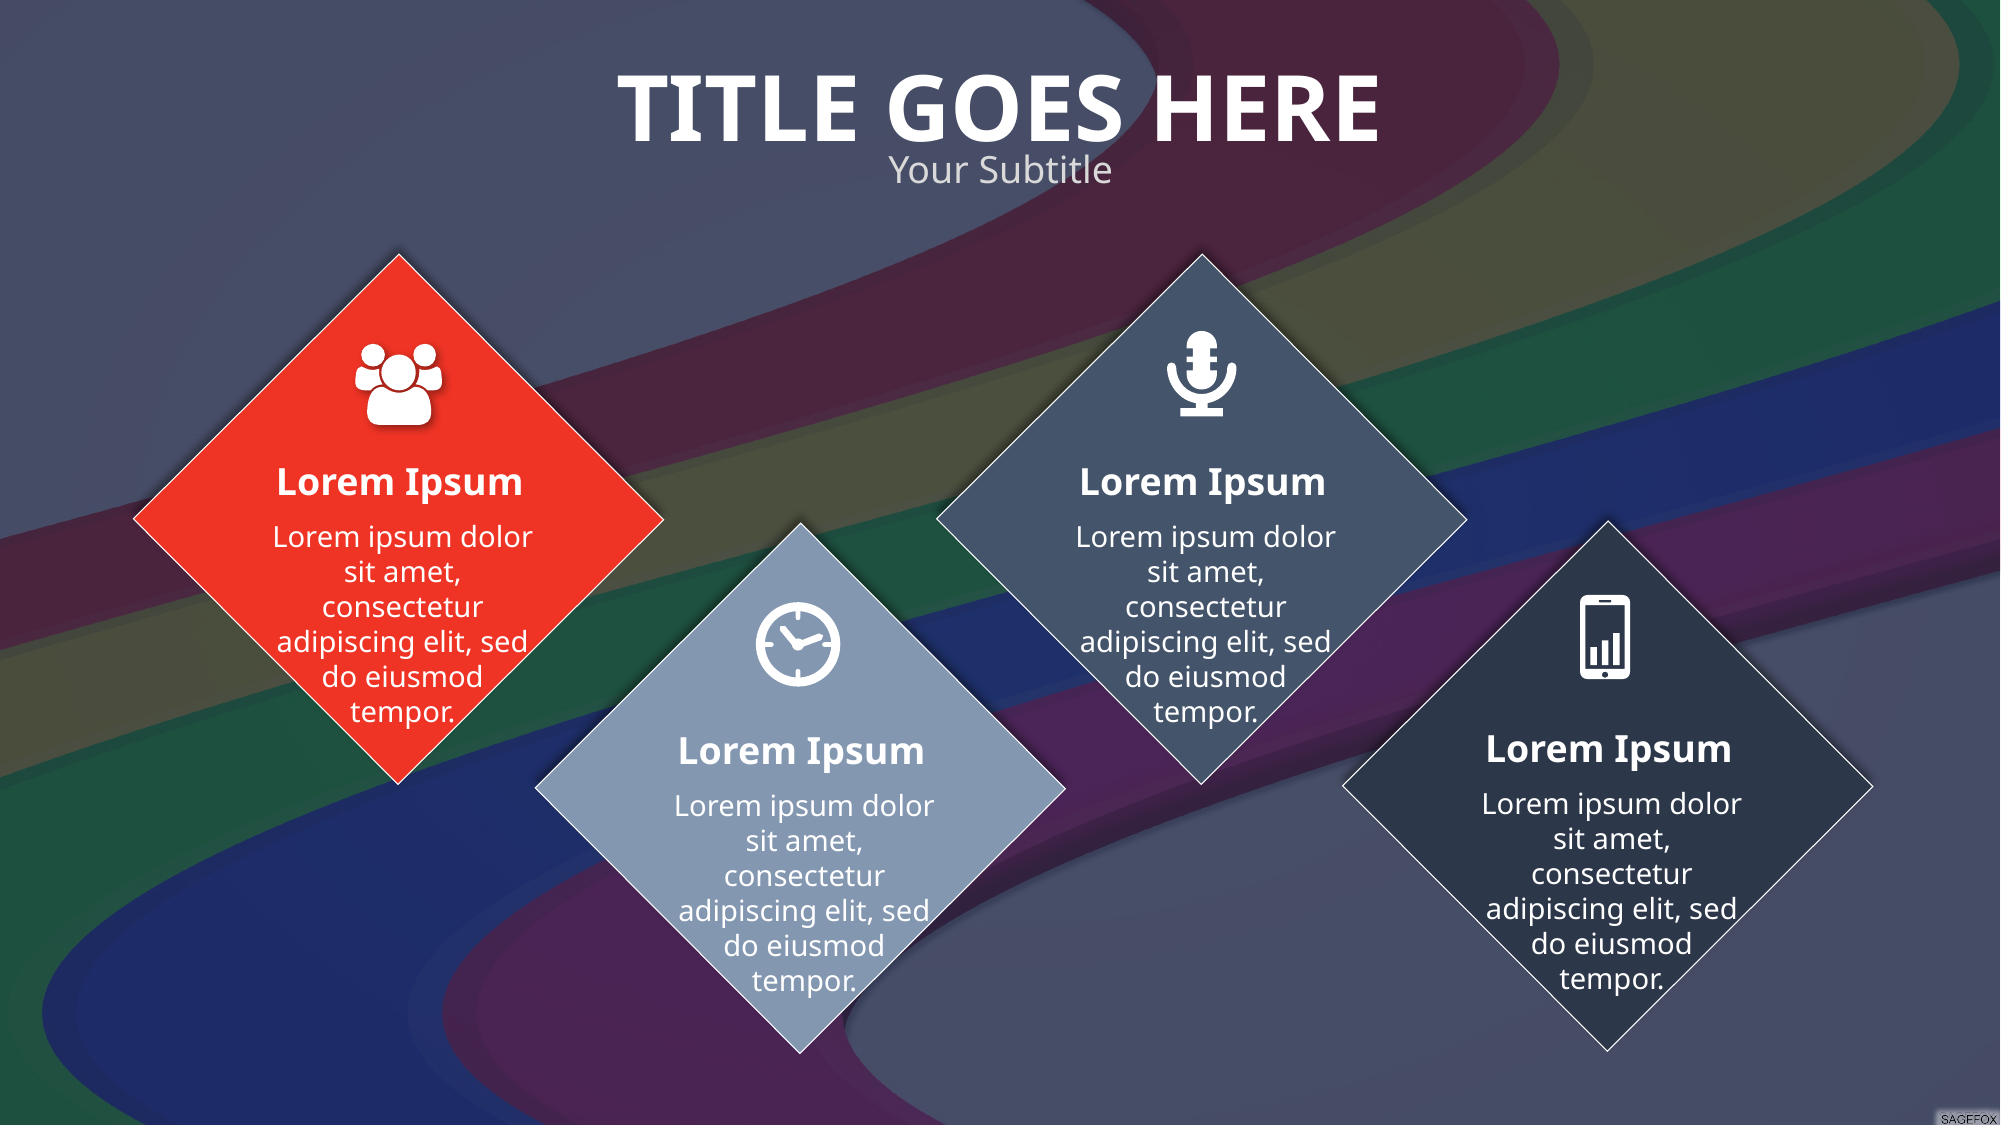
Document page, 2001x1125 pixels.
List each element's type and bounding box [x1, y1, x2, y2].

text_box [131, 252, 666, 637]
text_box [1341, 519, 1875, 903]
text_box [1052, 450, 1353, 668]
text_box [755, 602, 841, 687]
text_box [548, 42, 1452, 199]
text_box [280, 668, 517, 786]
text_box [682, 937, 919, 1055]
text_box [1083, 668, 1320, 786]
text_box [651, 719, 952, 937]
text_box [1580, 594, 1631, 679]
text_box [1167, 330, 1237, 417]
text_box [1489, 935, 1726, 1053]
text_box [1458, 717, 1759, 935]
text_box [355, 343, 442, 425]
picture [1938, 1114, 1999, 1125]
text_box [249, 450, 550, 668]
text_box [935, 252, 1469, 637]
text_box [533, 521, 1067, 906]
